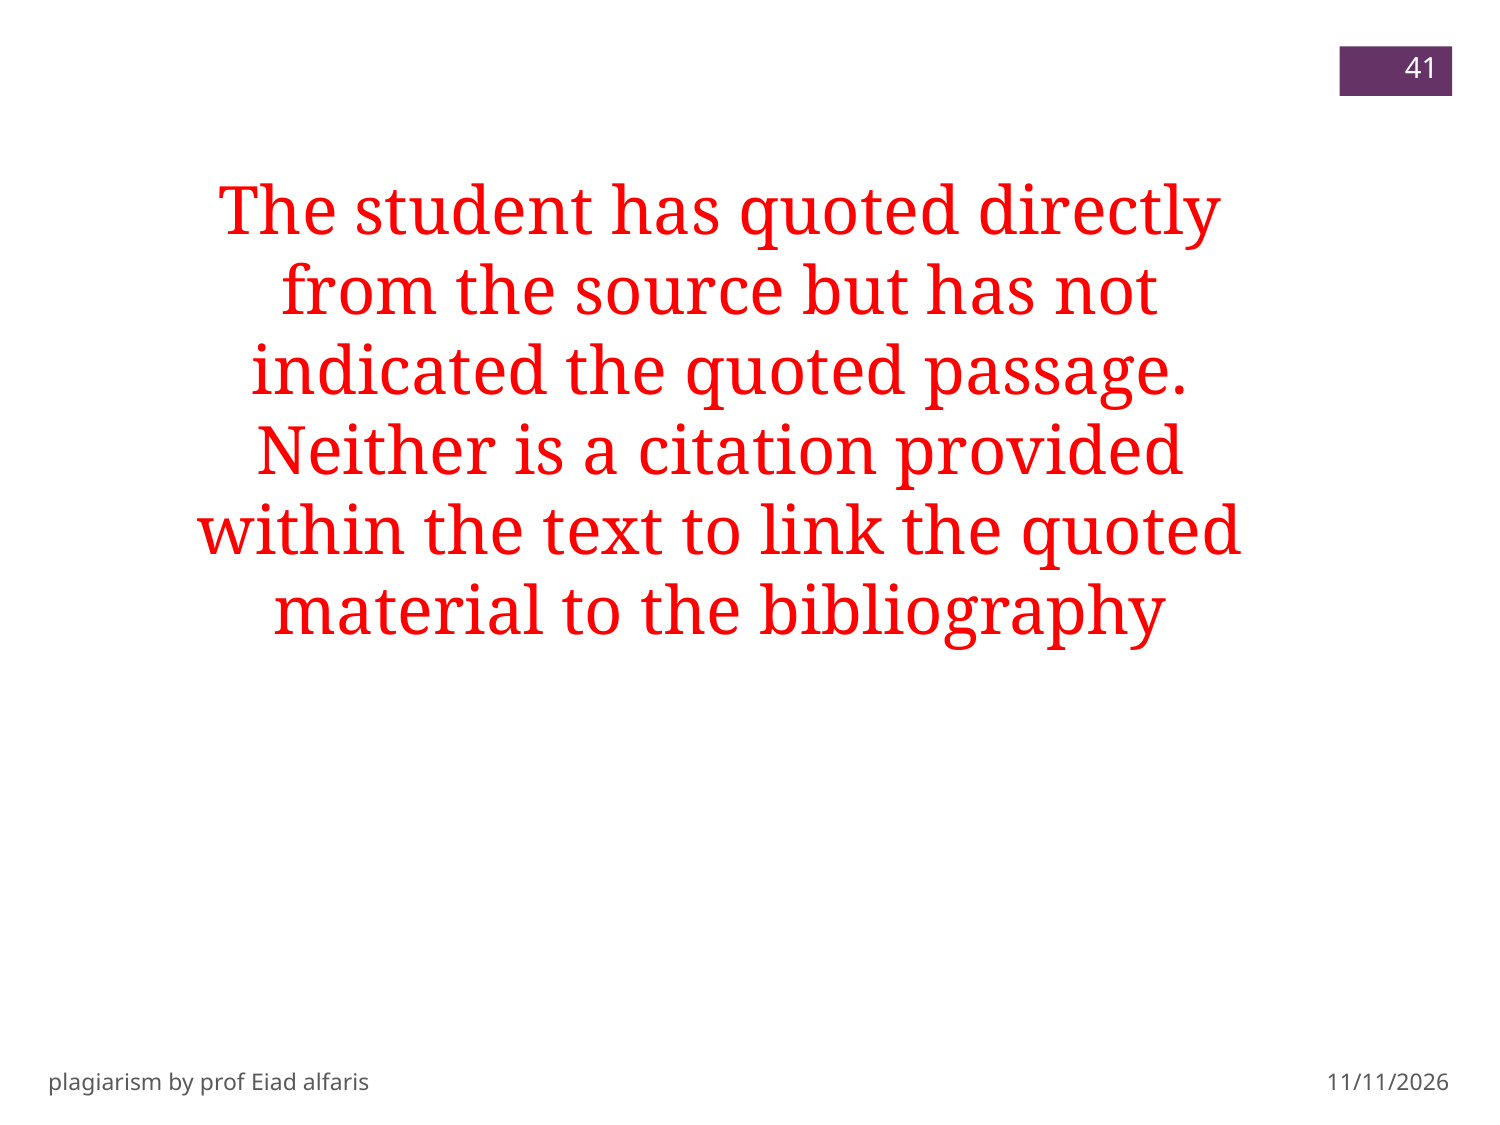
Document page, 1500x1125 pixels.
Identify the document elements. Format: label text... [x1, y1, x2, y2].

footer plagiarism by prof Eiad alfaris [33, 1053, 1038, 1114]
text_box The student has quoted directly from the source but has not indicated the quoted passage. Neither is a citation provided within the text to link the quoted material to the bibliography [147, 160, 1294, 656]
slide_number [1114, 1053, 1465, 1114]
slide_number 41 [1362, 39, 1454, 100]
